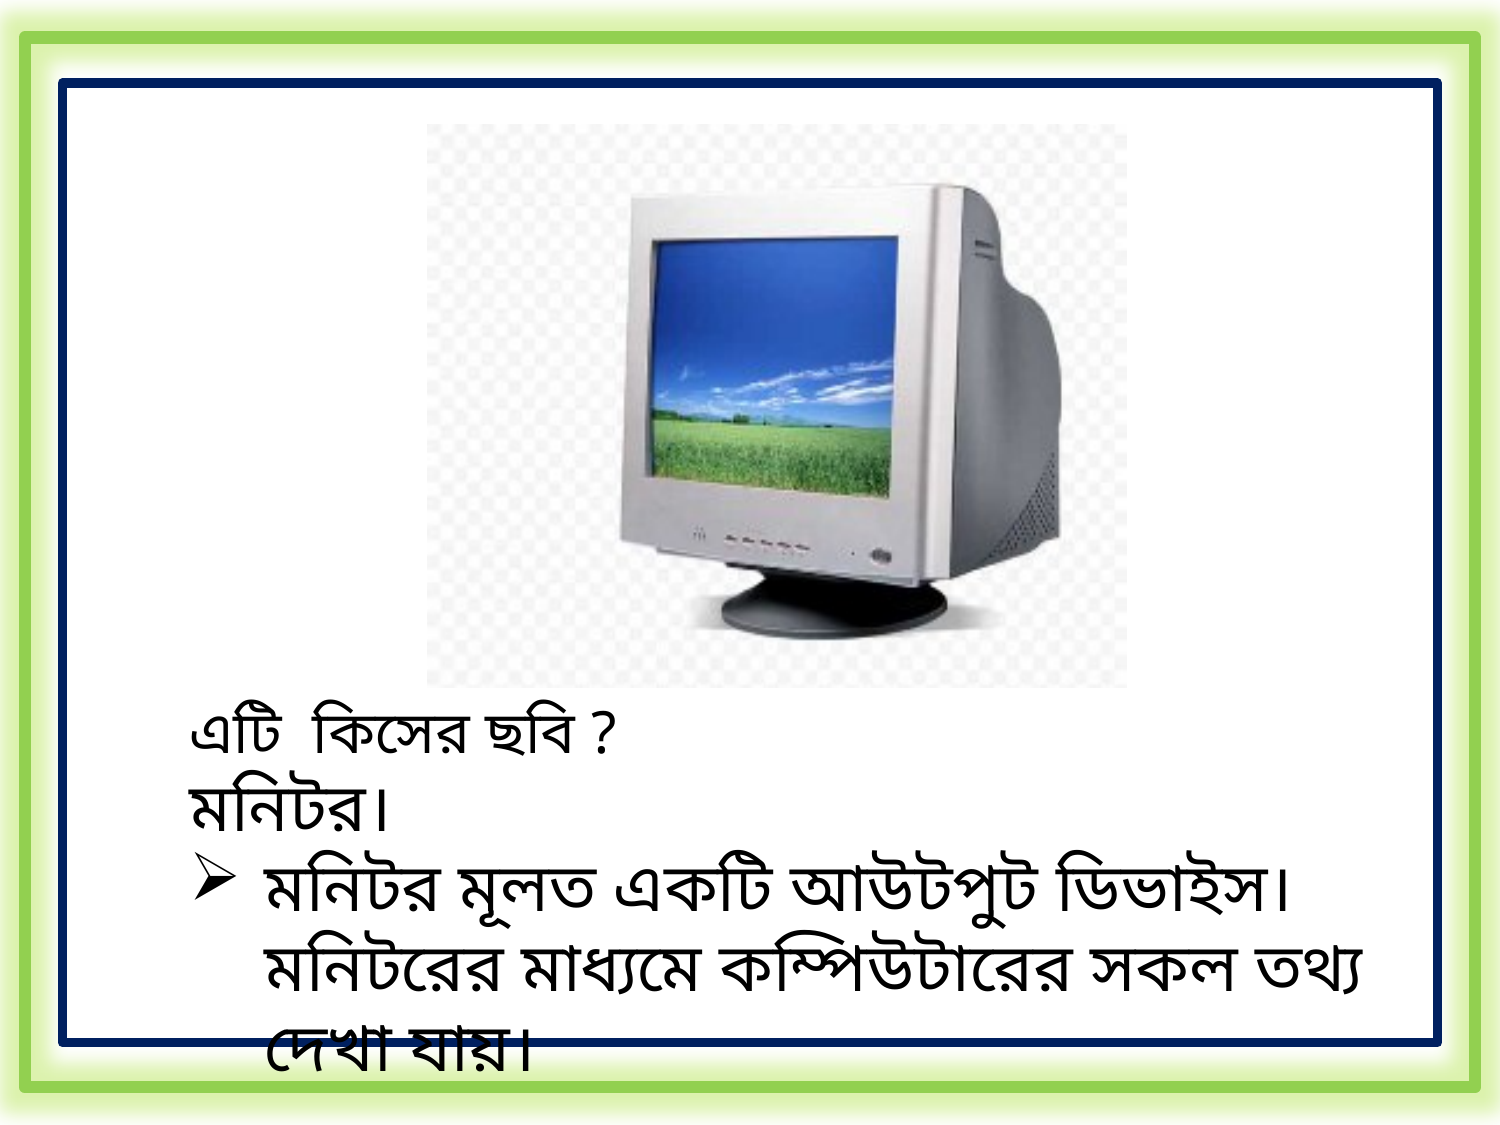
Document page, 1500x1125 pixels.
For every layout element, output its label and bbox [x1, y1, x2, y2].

text_box [24, 37, 1476, 1098]
picture [427, 124, 1127, 688]
